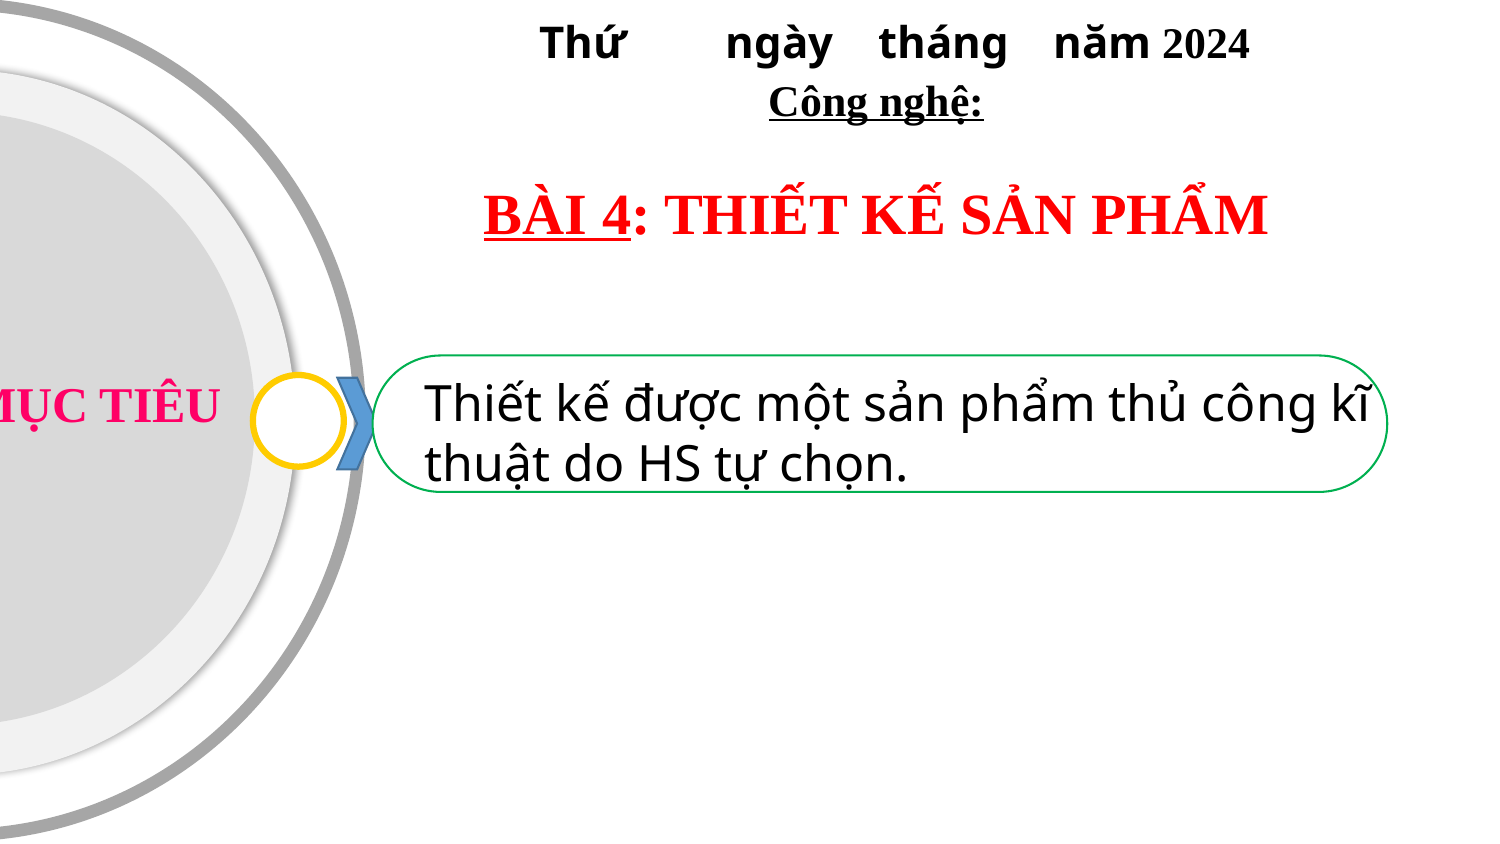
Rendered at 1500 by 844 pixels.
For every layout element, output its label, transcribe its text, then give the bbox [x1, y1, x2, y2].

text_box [252, 355, 1388, 492]
text_box BÀI 4: THIẾT KẾ SẢN PHẨM [366, 170, 1468, 252]
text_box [0, 0, 366, 842]
text_box Thứ ngày tháng năm 2024 [403, 9, 1388, 74]
text_box Thiết kế được một sản phẩm thủ công kĩ thuật do HS tự chọn. [413, 366, 1397, 548]
text_box Công nghệ: [496, 66, 1257, 131]
